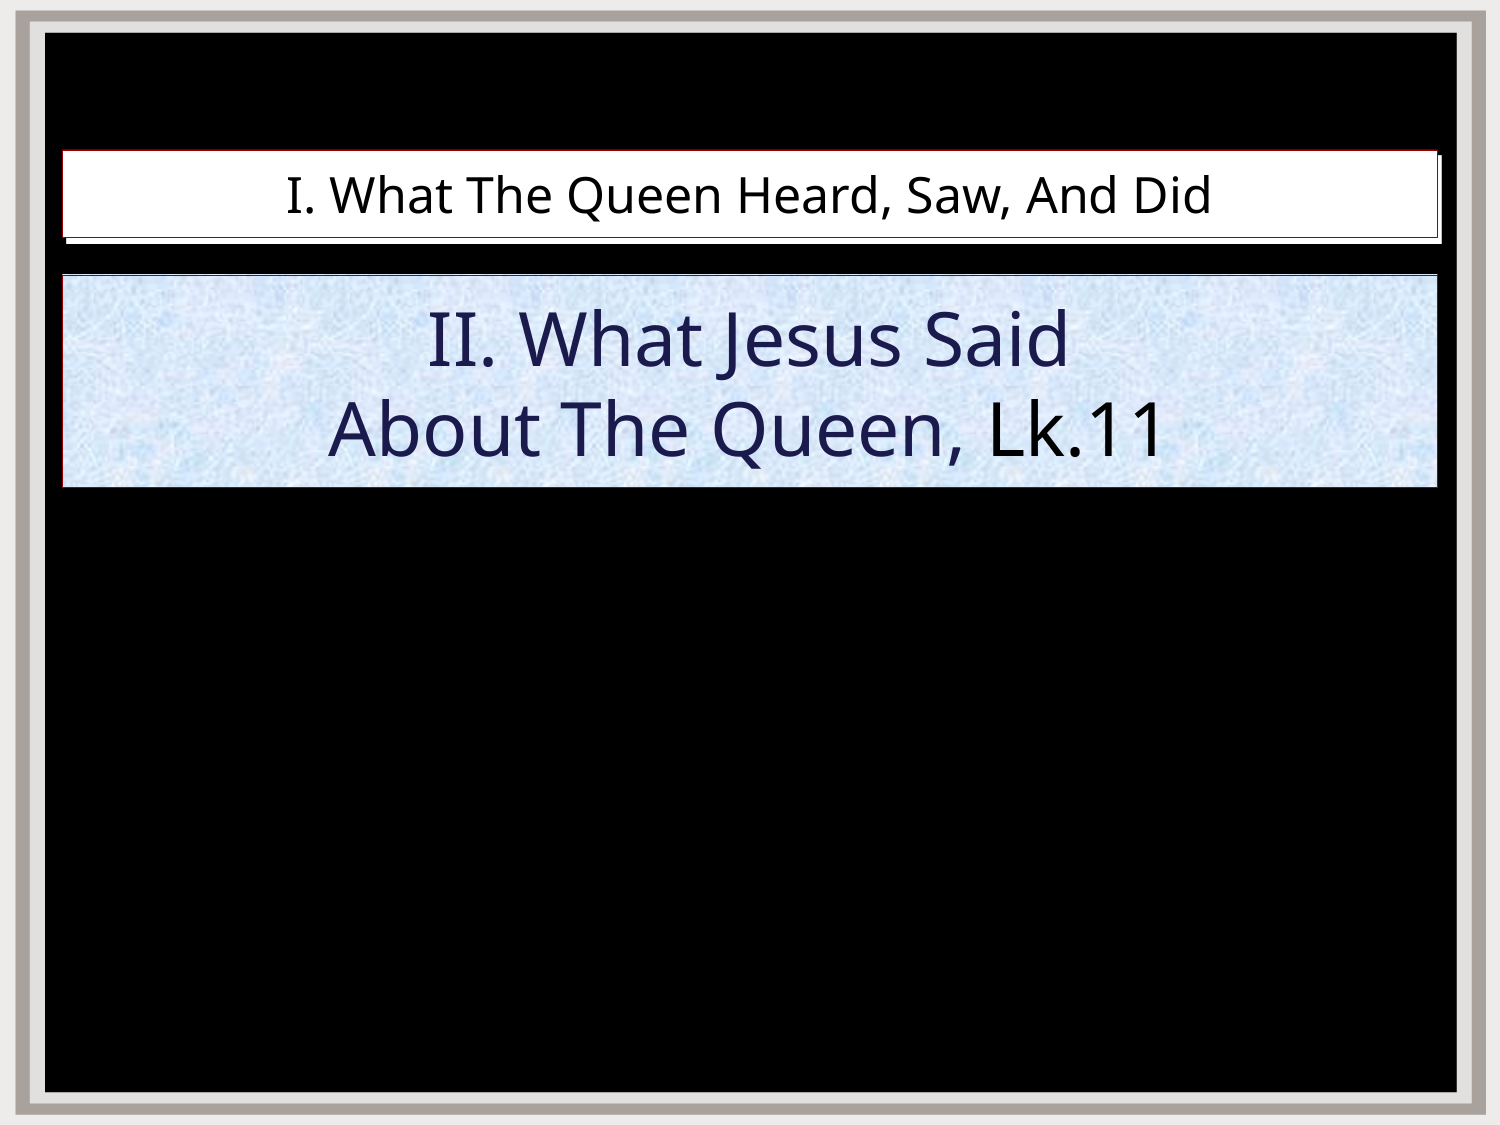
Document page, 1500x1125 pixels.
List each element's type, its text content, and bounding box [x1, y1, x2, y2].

picture [0, 0, 1500, 1125]
text_box II. What Jesus Said About The Queen, Lk.11 [62, 274, 1438, 488]
title I. What The Queen Heard, Saw, And Did [62, 149, 1438, 238]
